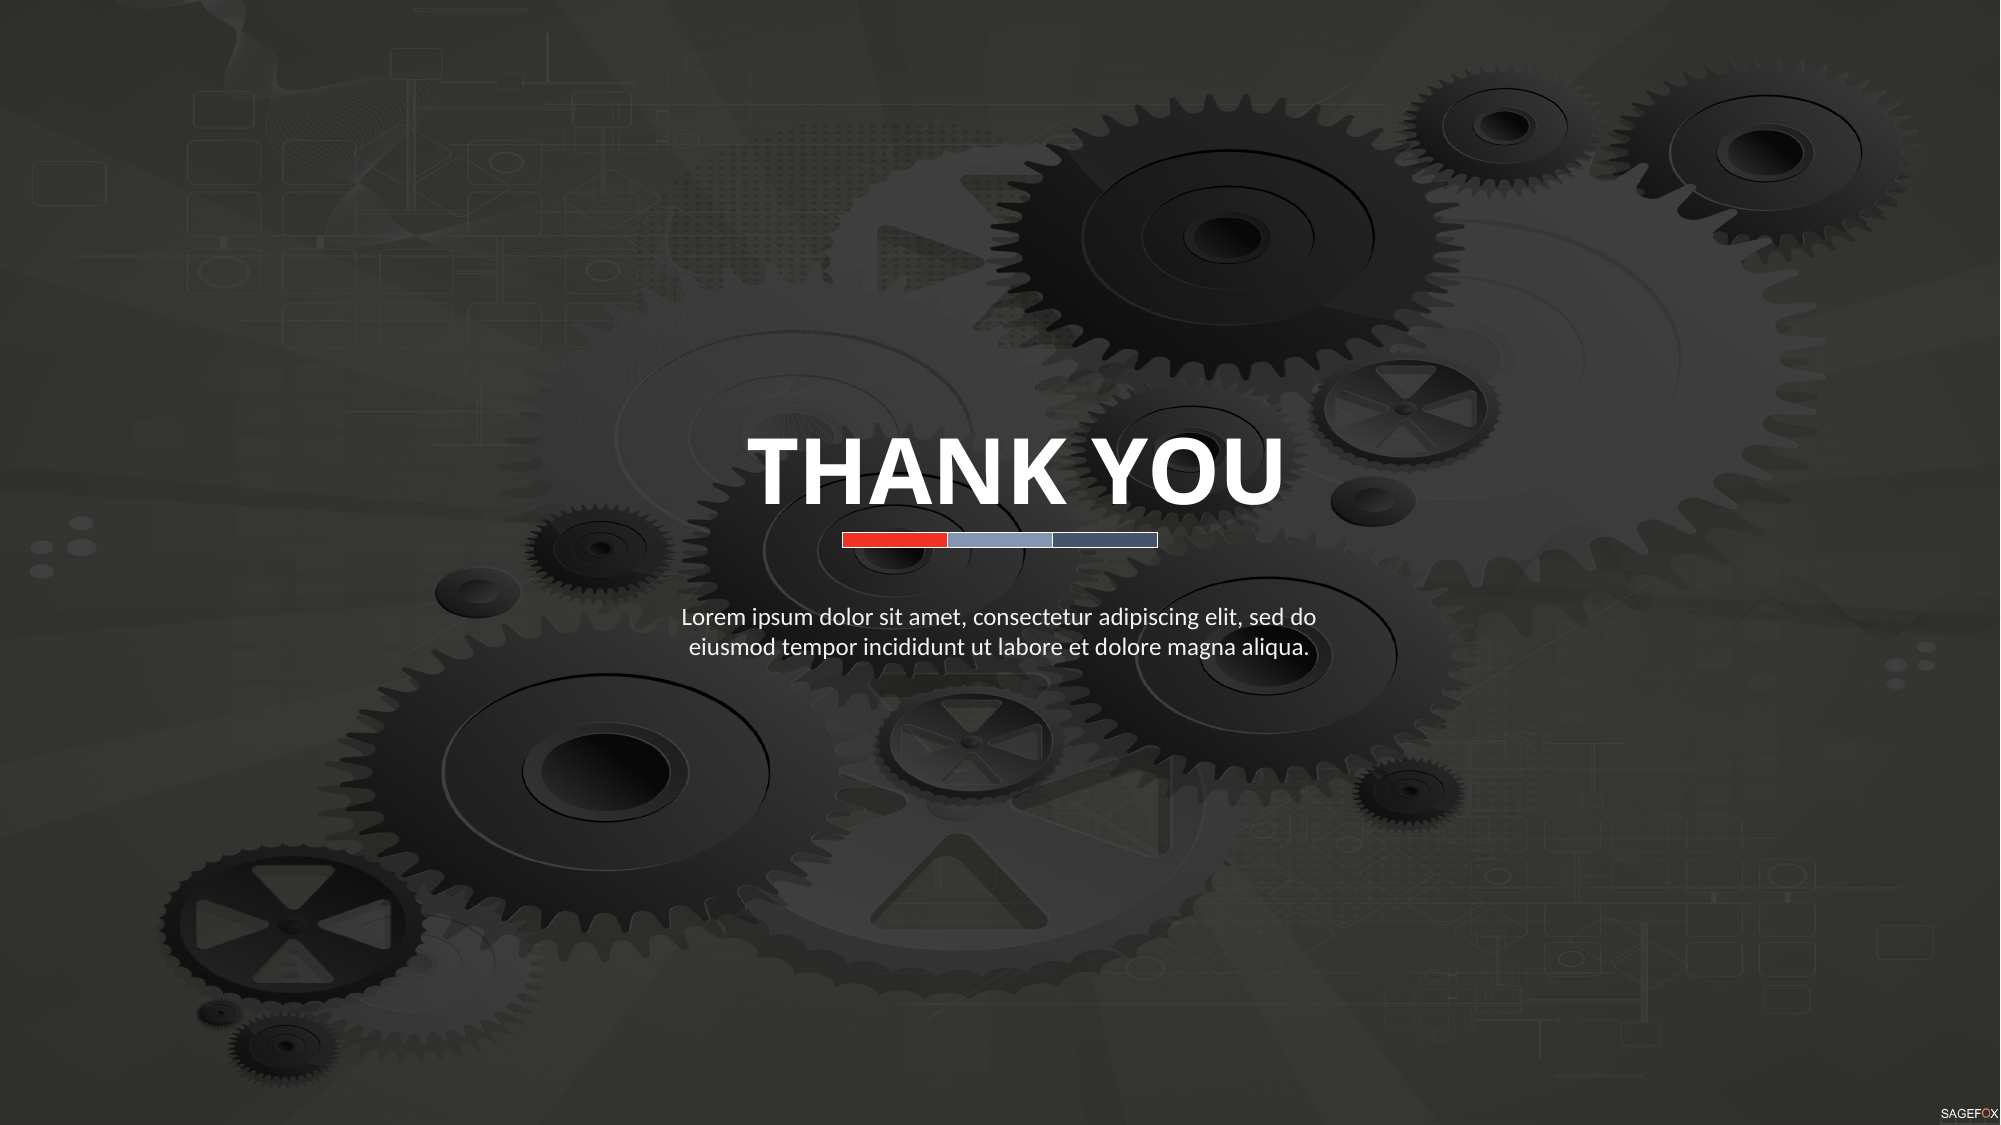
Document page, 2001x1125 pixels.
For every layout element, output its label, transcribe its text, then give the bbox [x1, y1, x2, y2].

picture [0, 0, 2001, 1125]
text_box THANK YOU [565, 405, 1470, 531]
text_box Lorem ipsum dolor sit amet, consectetur adipiscing elit, sed do eiusmod tempor incididunt ut labore et dolore magna aliqua. [660, 593, 1340, 668]
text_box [842, 532, 1158, 548]
